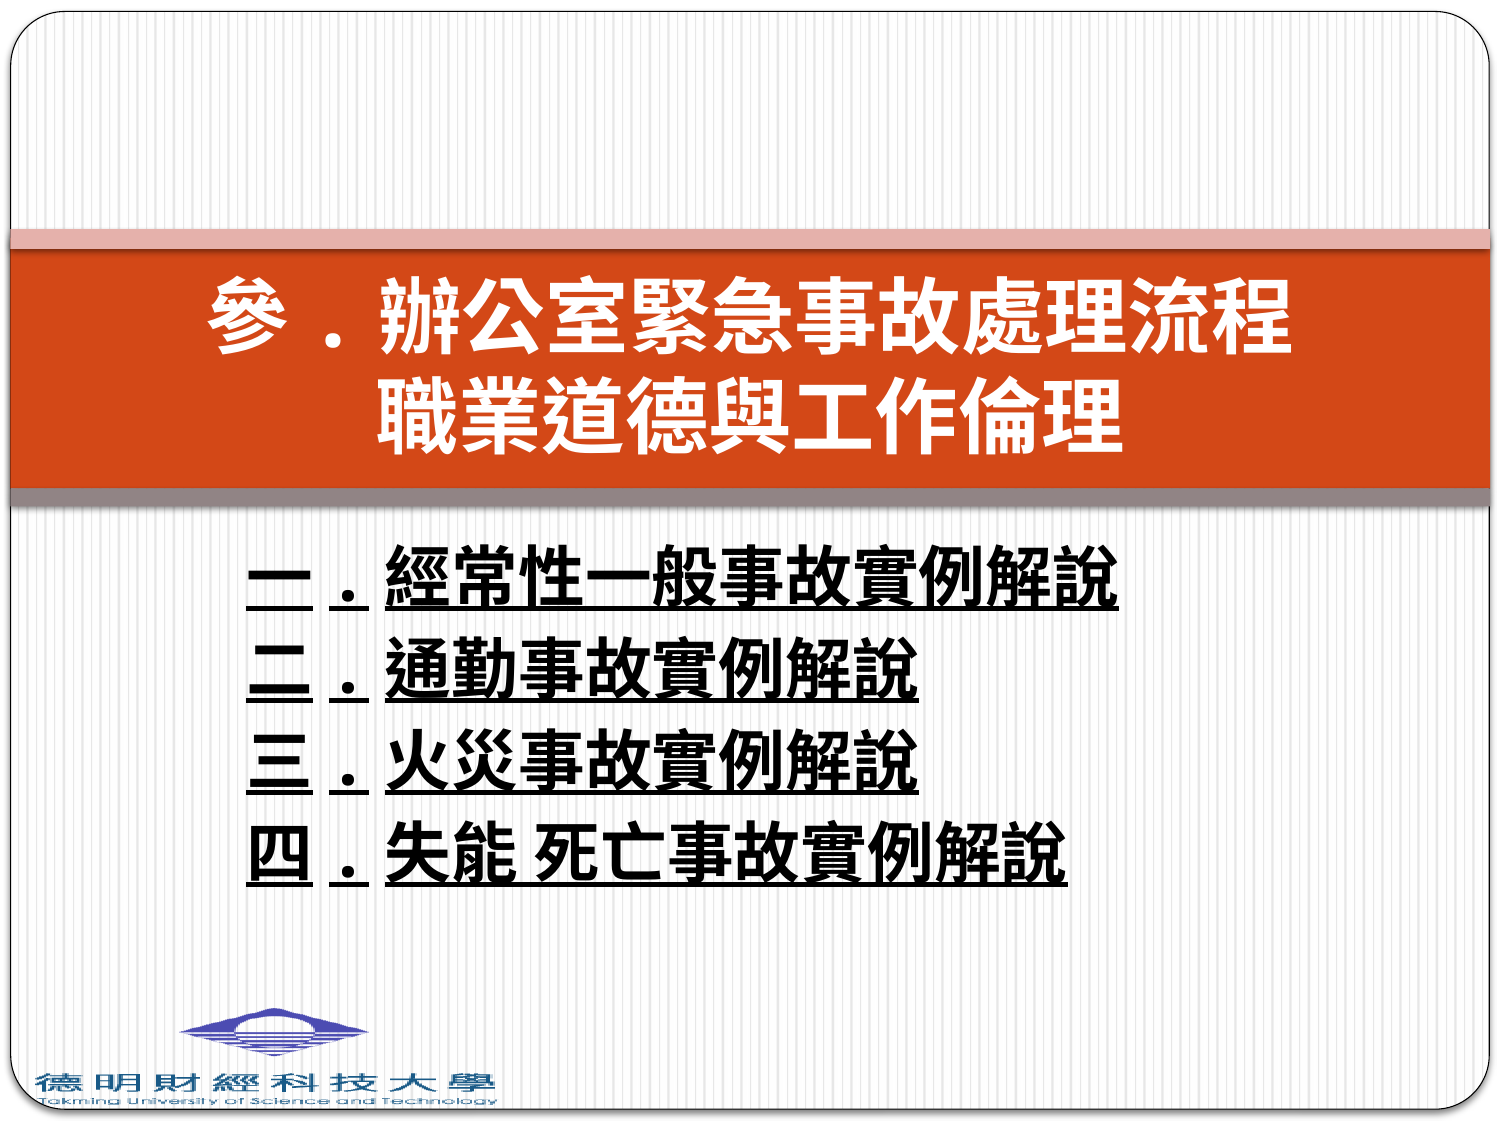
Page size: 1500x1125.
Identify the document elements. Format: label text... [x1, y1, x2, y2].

title 參.辦公室緊急事故處理流程 職業道德與工作倫理 [75, 247, 1425, 489]
subtitle 一.經常性一般事故實例解說 二.通勤事故實例解說 三.火災事故實例解說 四.失能 死亡事故實例解說 [231, 527, 1282, 929]
picture [17, 999, 516, 1114]
